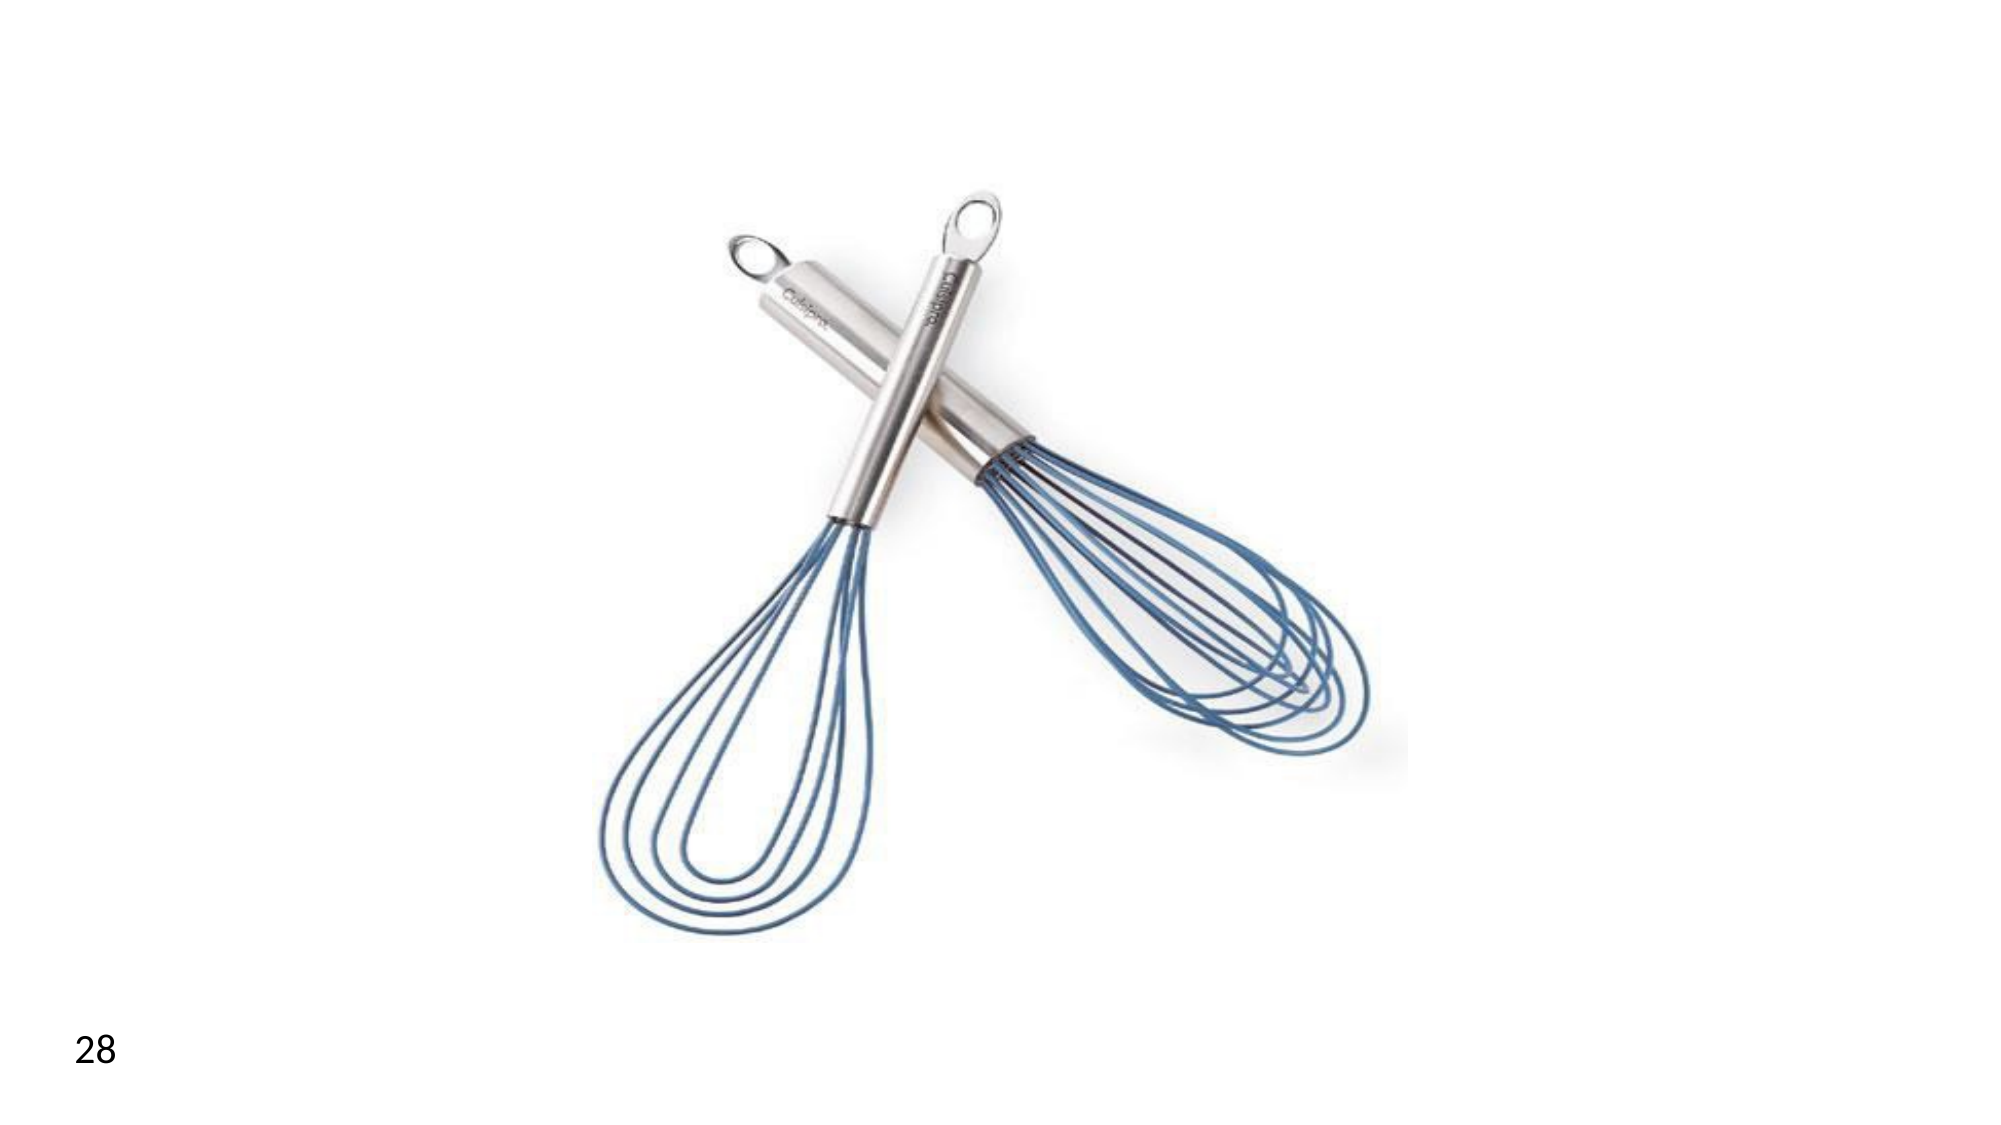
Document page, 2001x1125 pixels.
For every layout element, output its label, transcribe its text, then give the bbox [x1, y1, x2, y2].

picture [592, 182, 1408, 943]
text_box 28 [59, 1014, 132, 1079]
